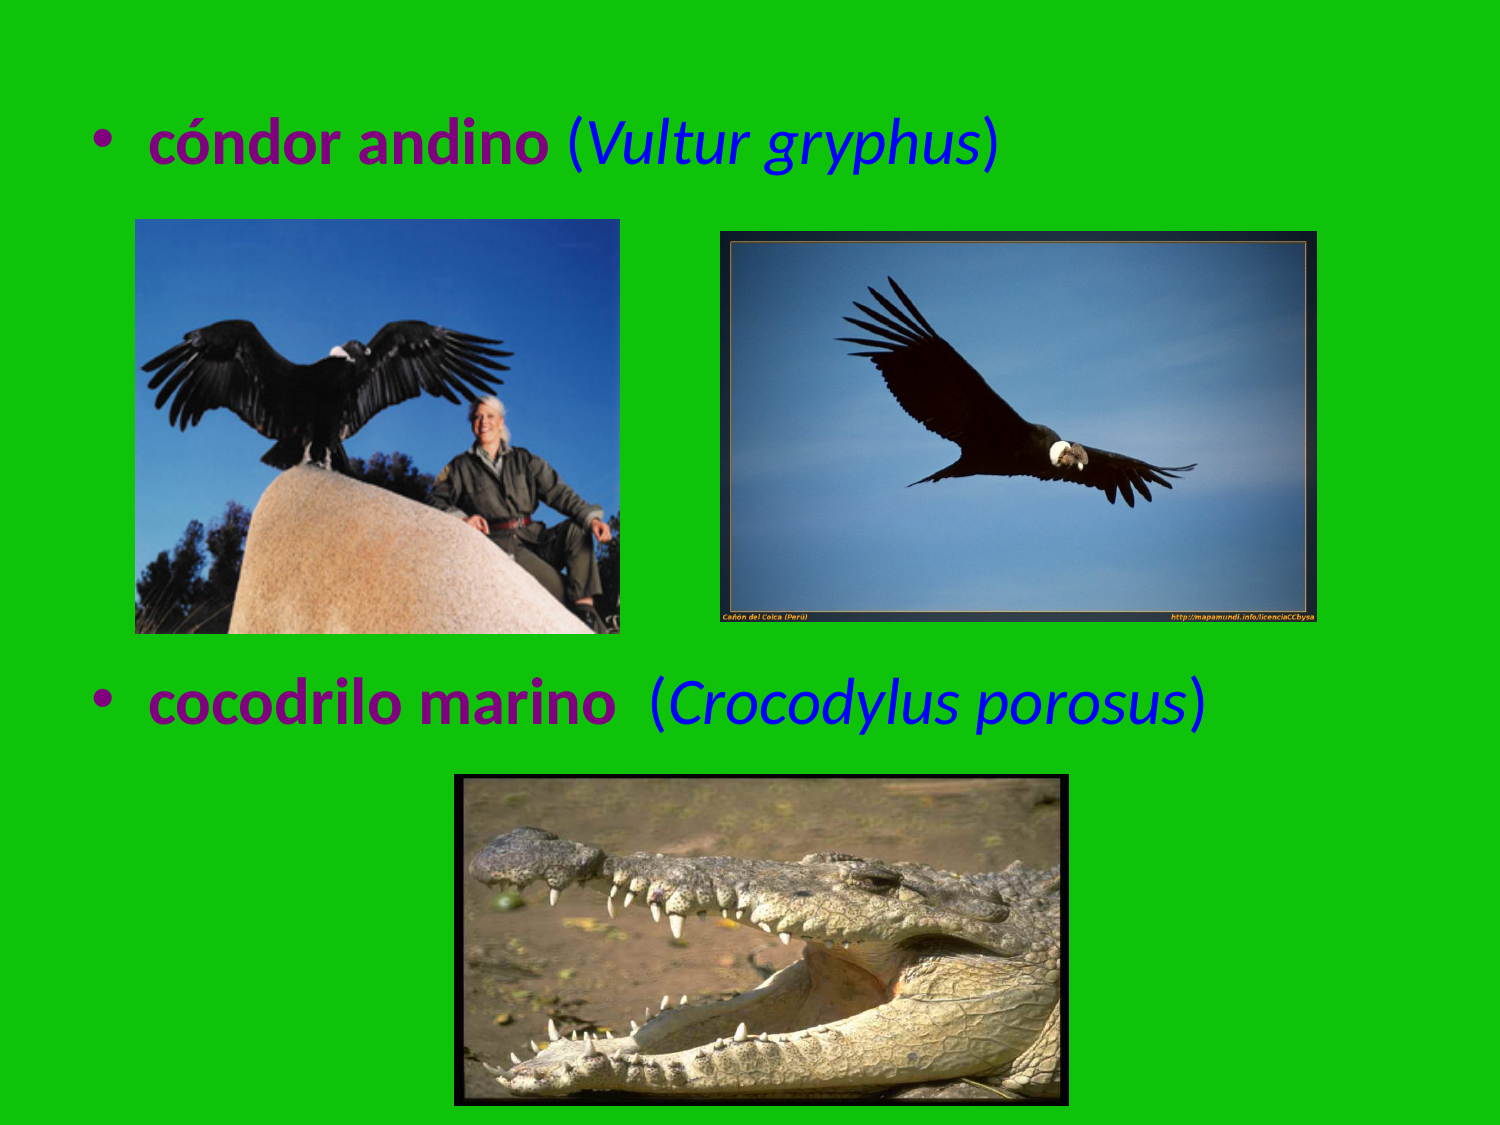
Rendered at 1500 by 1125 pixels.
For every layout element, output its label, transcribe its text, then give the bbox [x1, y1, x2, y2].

picture [454, 774, 1069, 1107]
picture [720, 231, 1318, 622]
list cóndor andino (Vultur gryphus) cocodrilo marino (Crocodylus porosus) [76, 90, 1391, 1047]
picture [135, 219, 621, 634]
